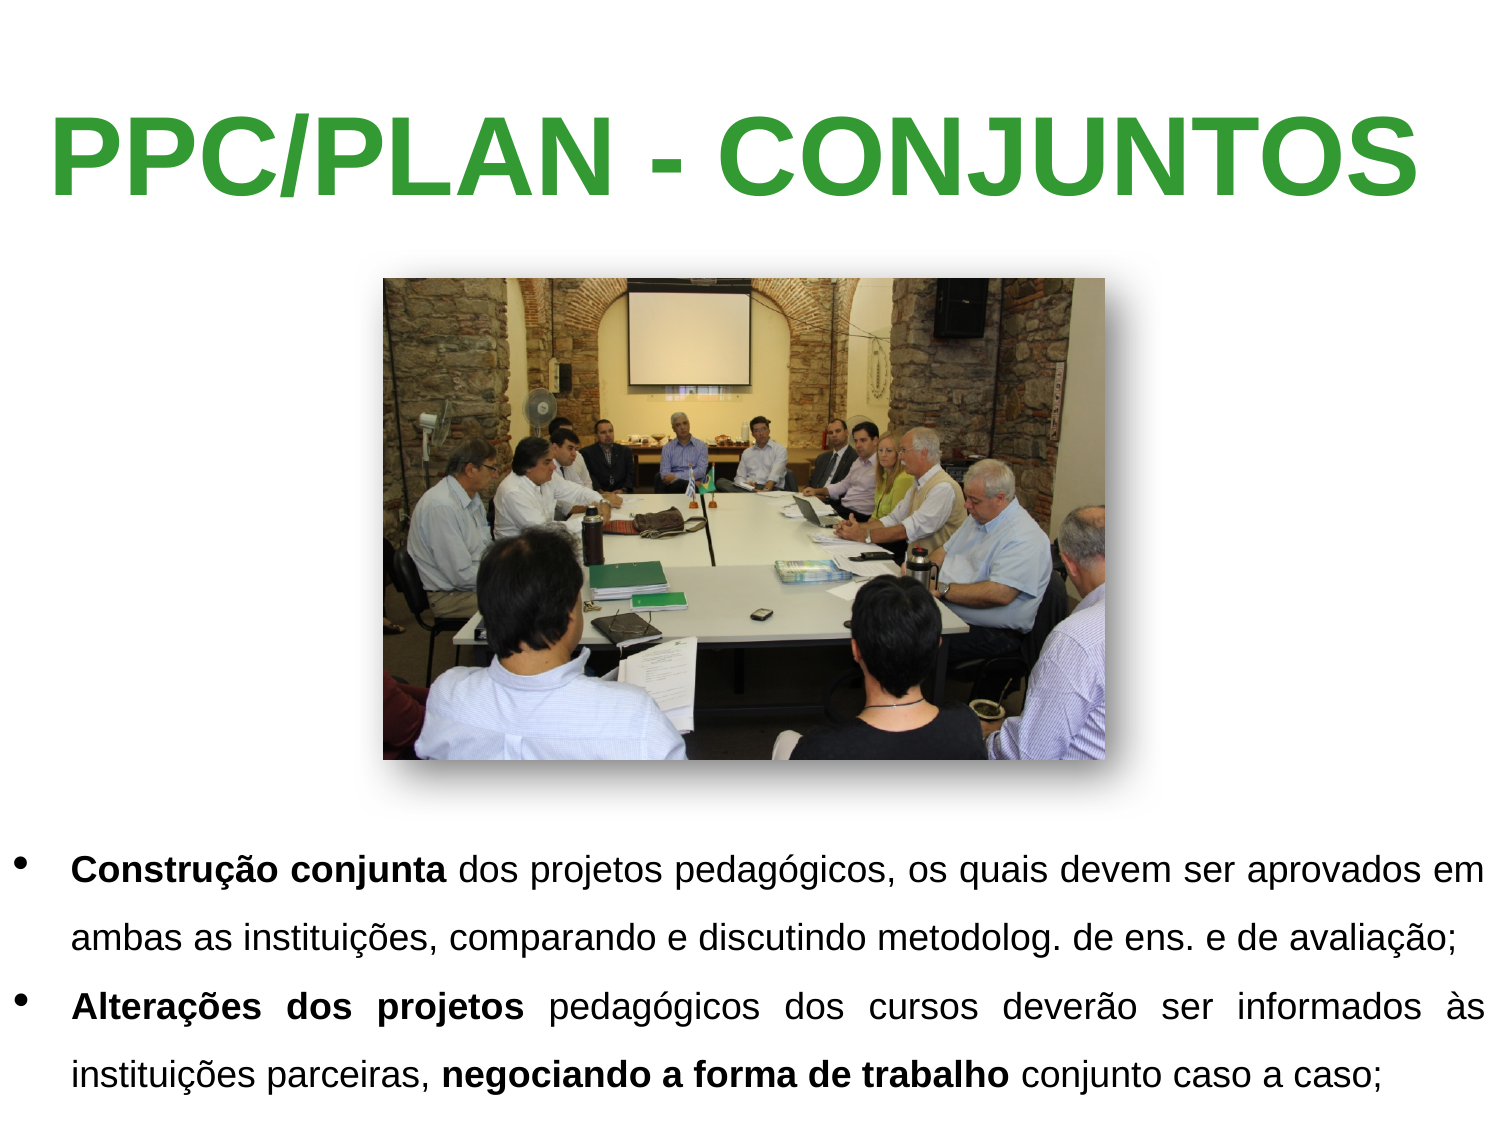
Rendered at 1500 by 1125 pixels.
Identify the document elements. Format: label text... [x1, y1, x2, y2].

text_box Construção conjunta dos projetos pedagógicos, os quais devem ser aprovados em ambas as instituições, comparando e discutindo metodolog. de ens. e de avaliação; [0, 815, 1500, 952]
text_box Alterações dos projetos pedagógicos dos cursos deverão ser informados às instituições parceiras, negociando a forma de trabalho conjunto caso a caso; [0, 952, 1500, 1102]
picture [383, 278, 1105, 760]
title PPC/Plan - conjuntos [0, 3, 1471, 299]
